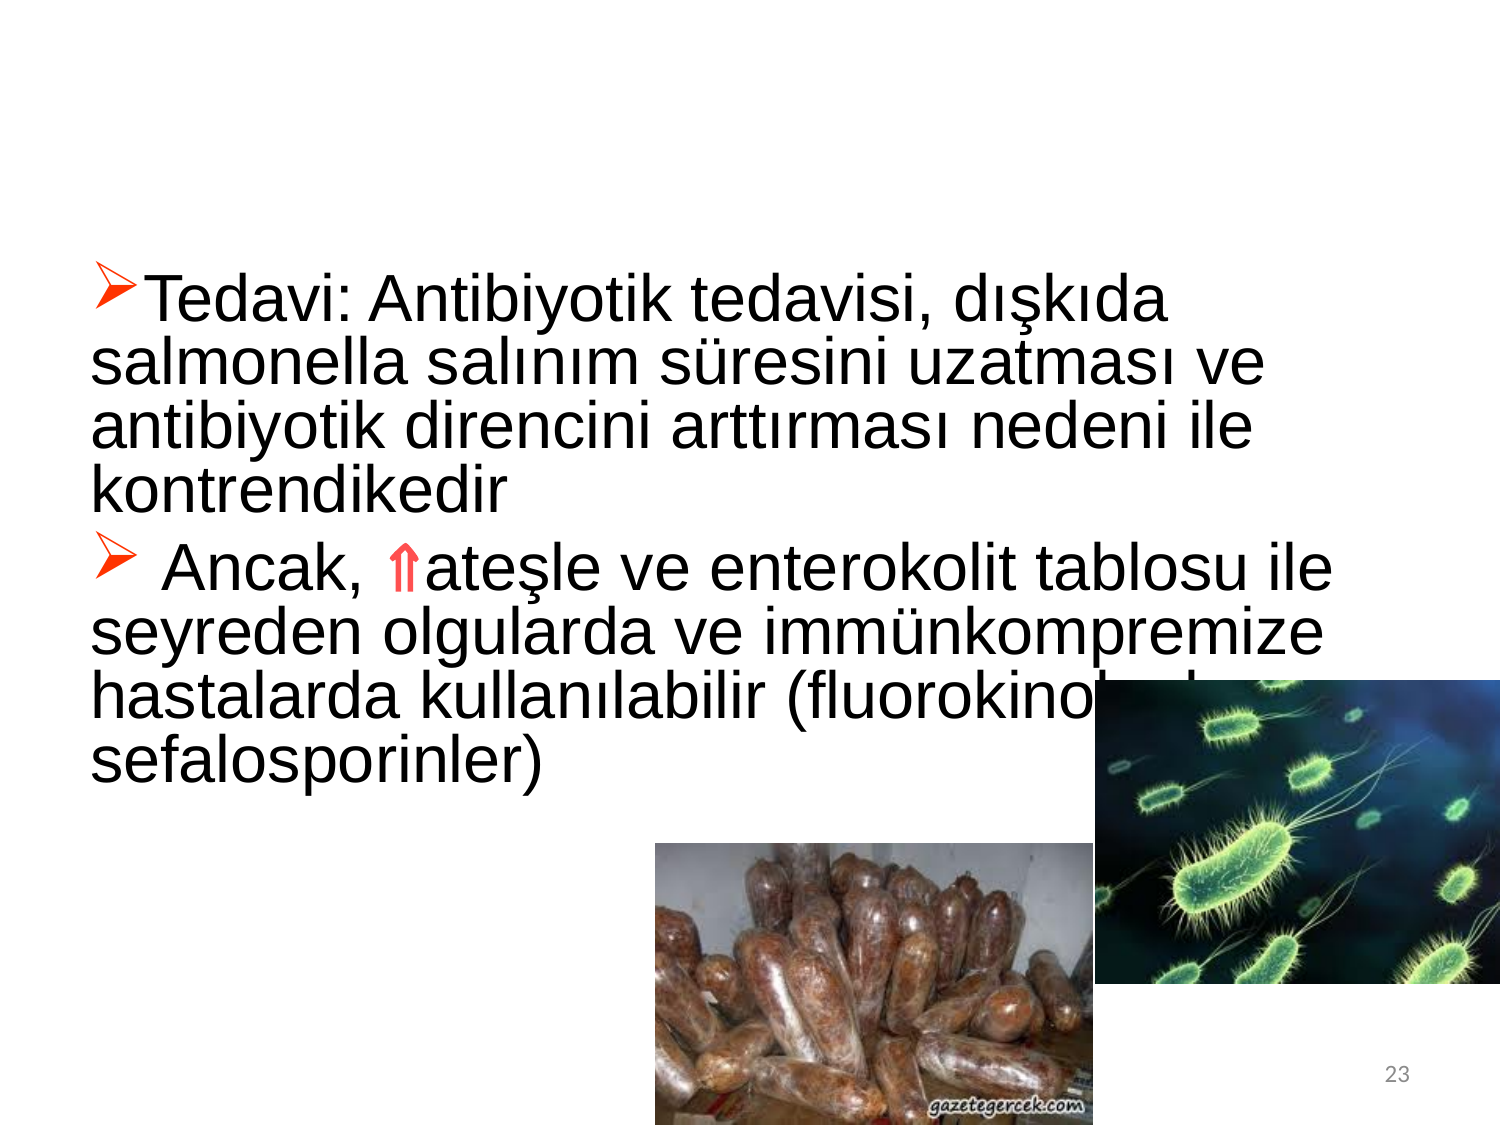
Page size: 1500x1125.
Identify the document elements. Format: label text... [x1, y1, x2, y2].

slide_number 23 [1099, 1042, 1425, 1103]
picture [655, 843, 1094, 1125]
picture [1095, 680, 1500, 985]
list Tedavi: Antibiyotik tedavisi, dışkıda salmonella salınım süresini uzatması ve antibiyotik direncini arttırması nedeni ile kontrendikedir Ancak, ateşle ve enterokolit tablosu ile seyreden olgularda ve immünkompremize hastalarda kullanılabilir (fluorokinolonlar, sefalosporinler) [75, 262, 1425, 1005]
